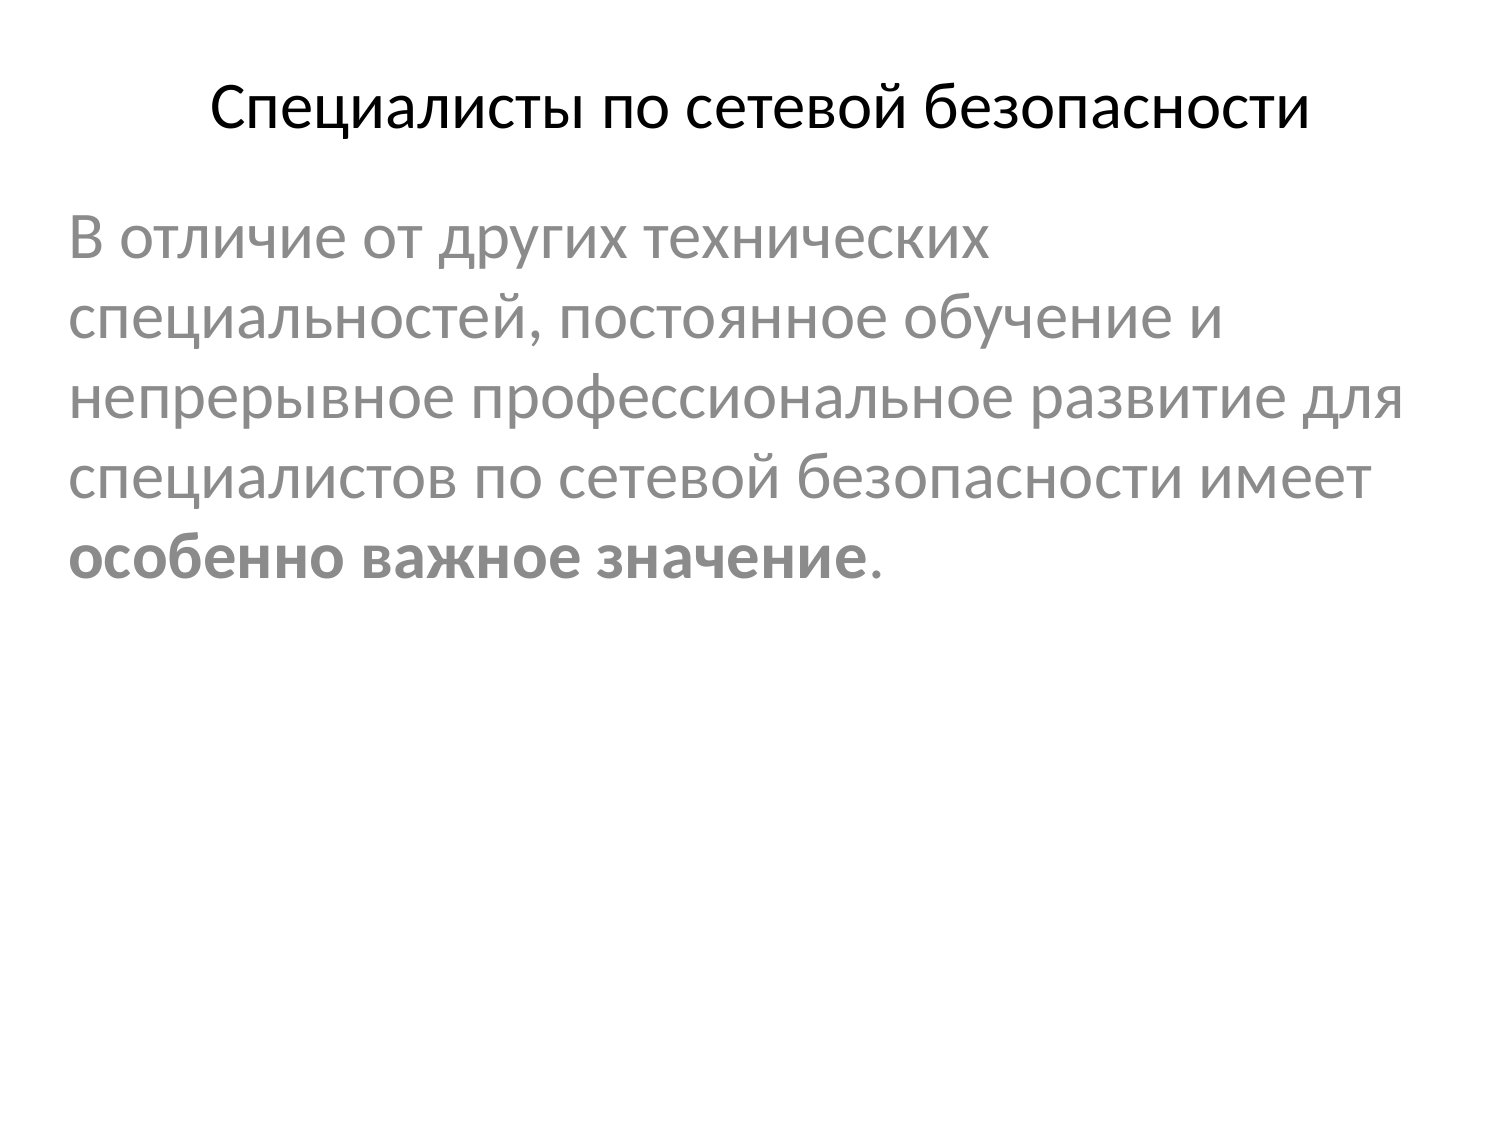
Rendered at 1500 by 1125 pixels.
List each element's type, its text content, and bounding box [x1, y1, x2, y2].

subtitle В отличие от других технических специальностей, постоянное обучение и непрерывное профессиональное развитие для специалистов по сетевой безопасности имеет особенно важное значение. [53, 184, 1471, 925]
title Специалисты по сетевой безопасности [123, 19, 1399, 184]
